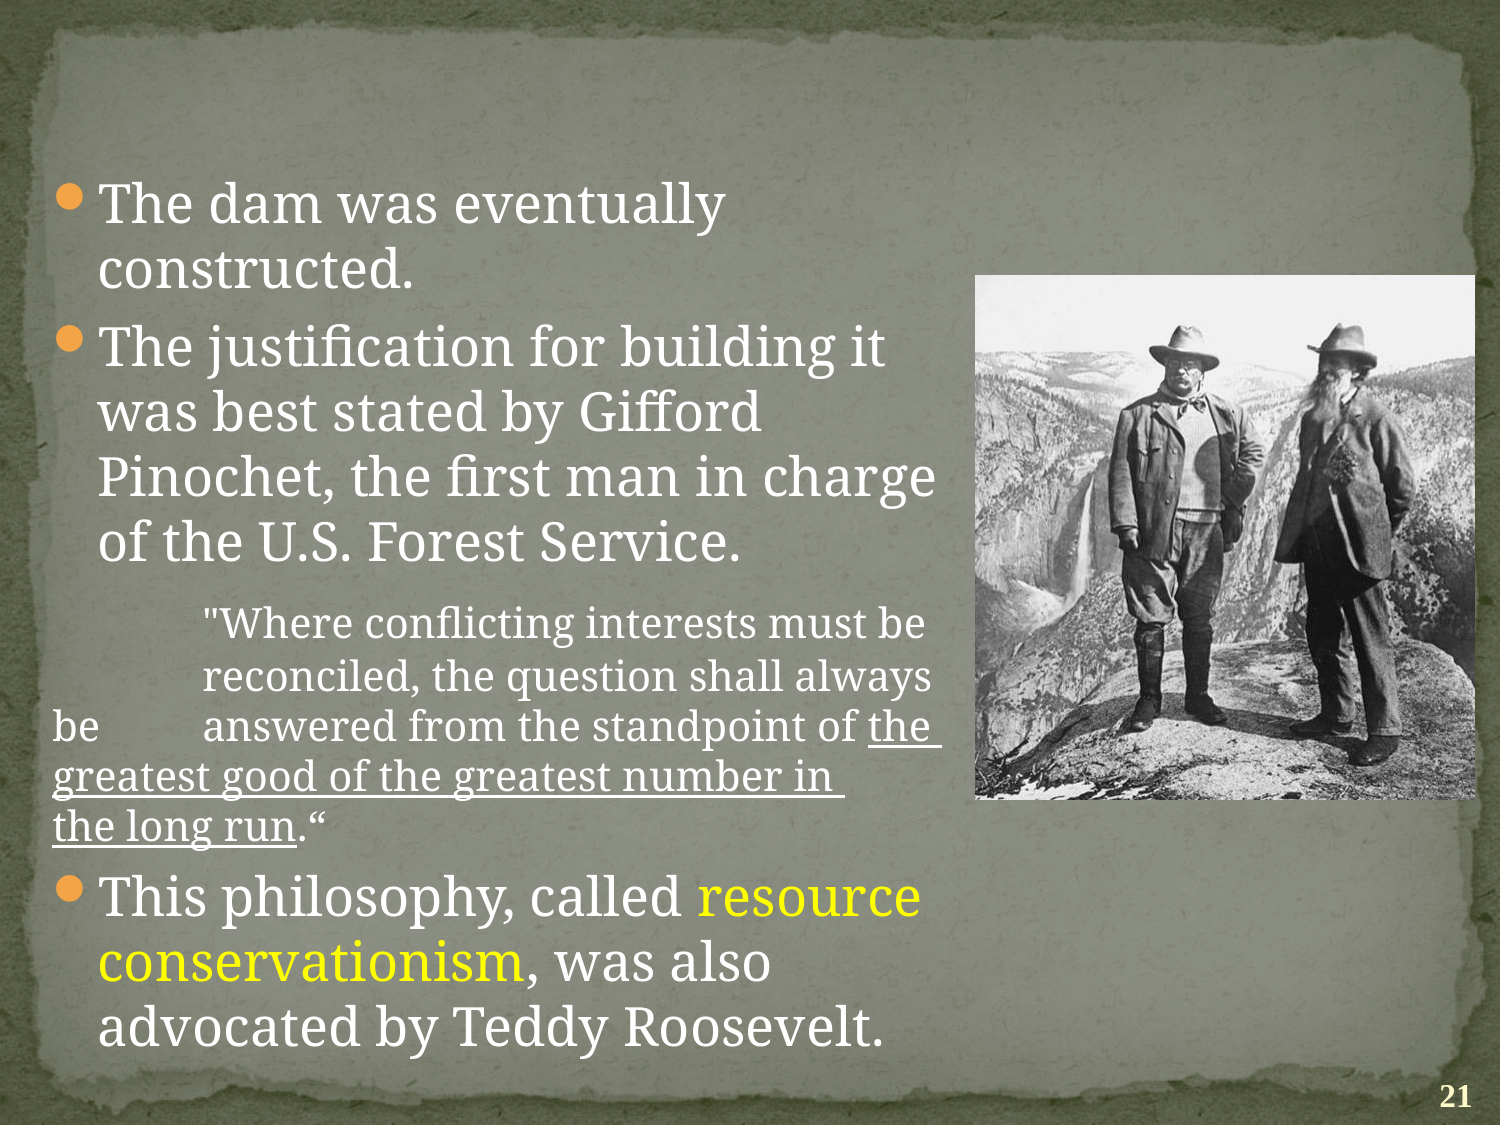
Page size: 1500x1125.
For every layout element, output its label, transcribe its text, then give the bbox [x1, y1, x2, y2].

picture [975, 275, 1476, 800]
slide_number 21 [1412, 1062, 1500, 1125]
list The dam was eventually constructed. The justification for building it was best stated by Gifford Pinochet, the first man in charge of the U.S. Forest Service. "Where conflicting interests must be reconciled, the question shall always be answered from the standpoint of the greatest good of the greatest number in the long run.“ This philosophy, called resource conservationism, was also advocated by Teddy Roosevelt. [37, 162, 988, 1075]
